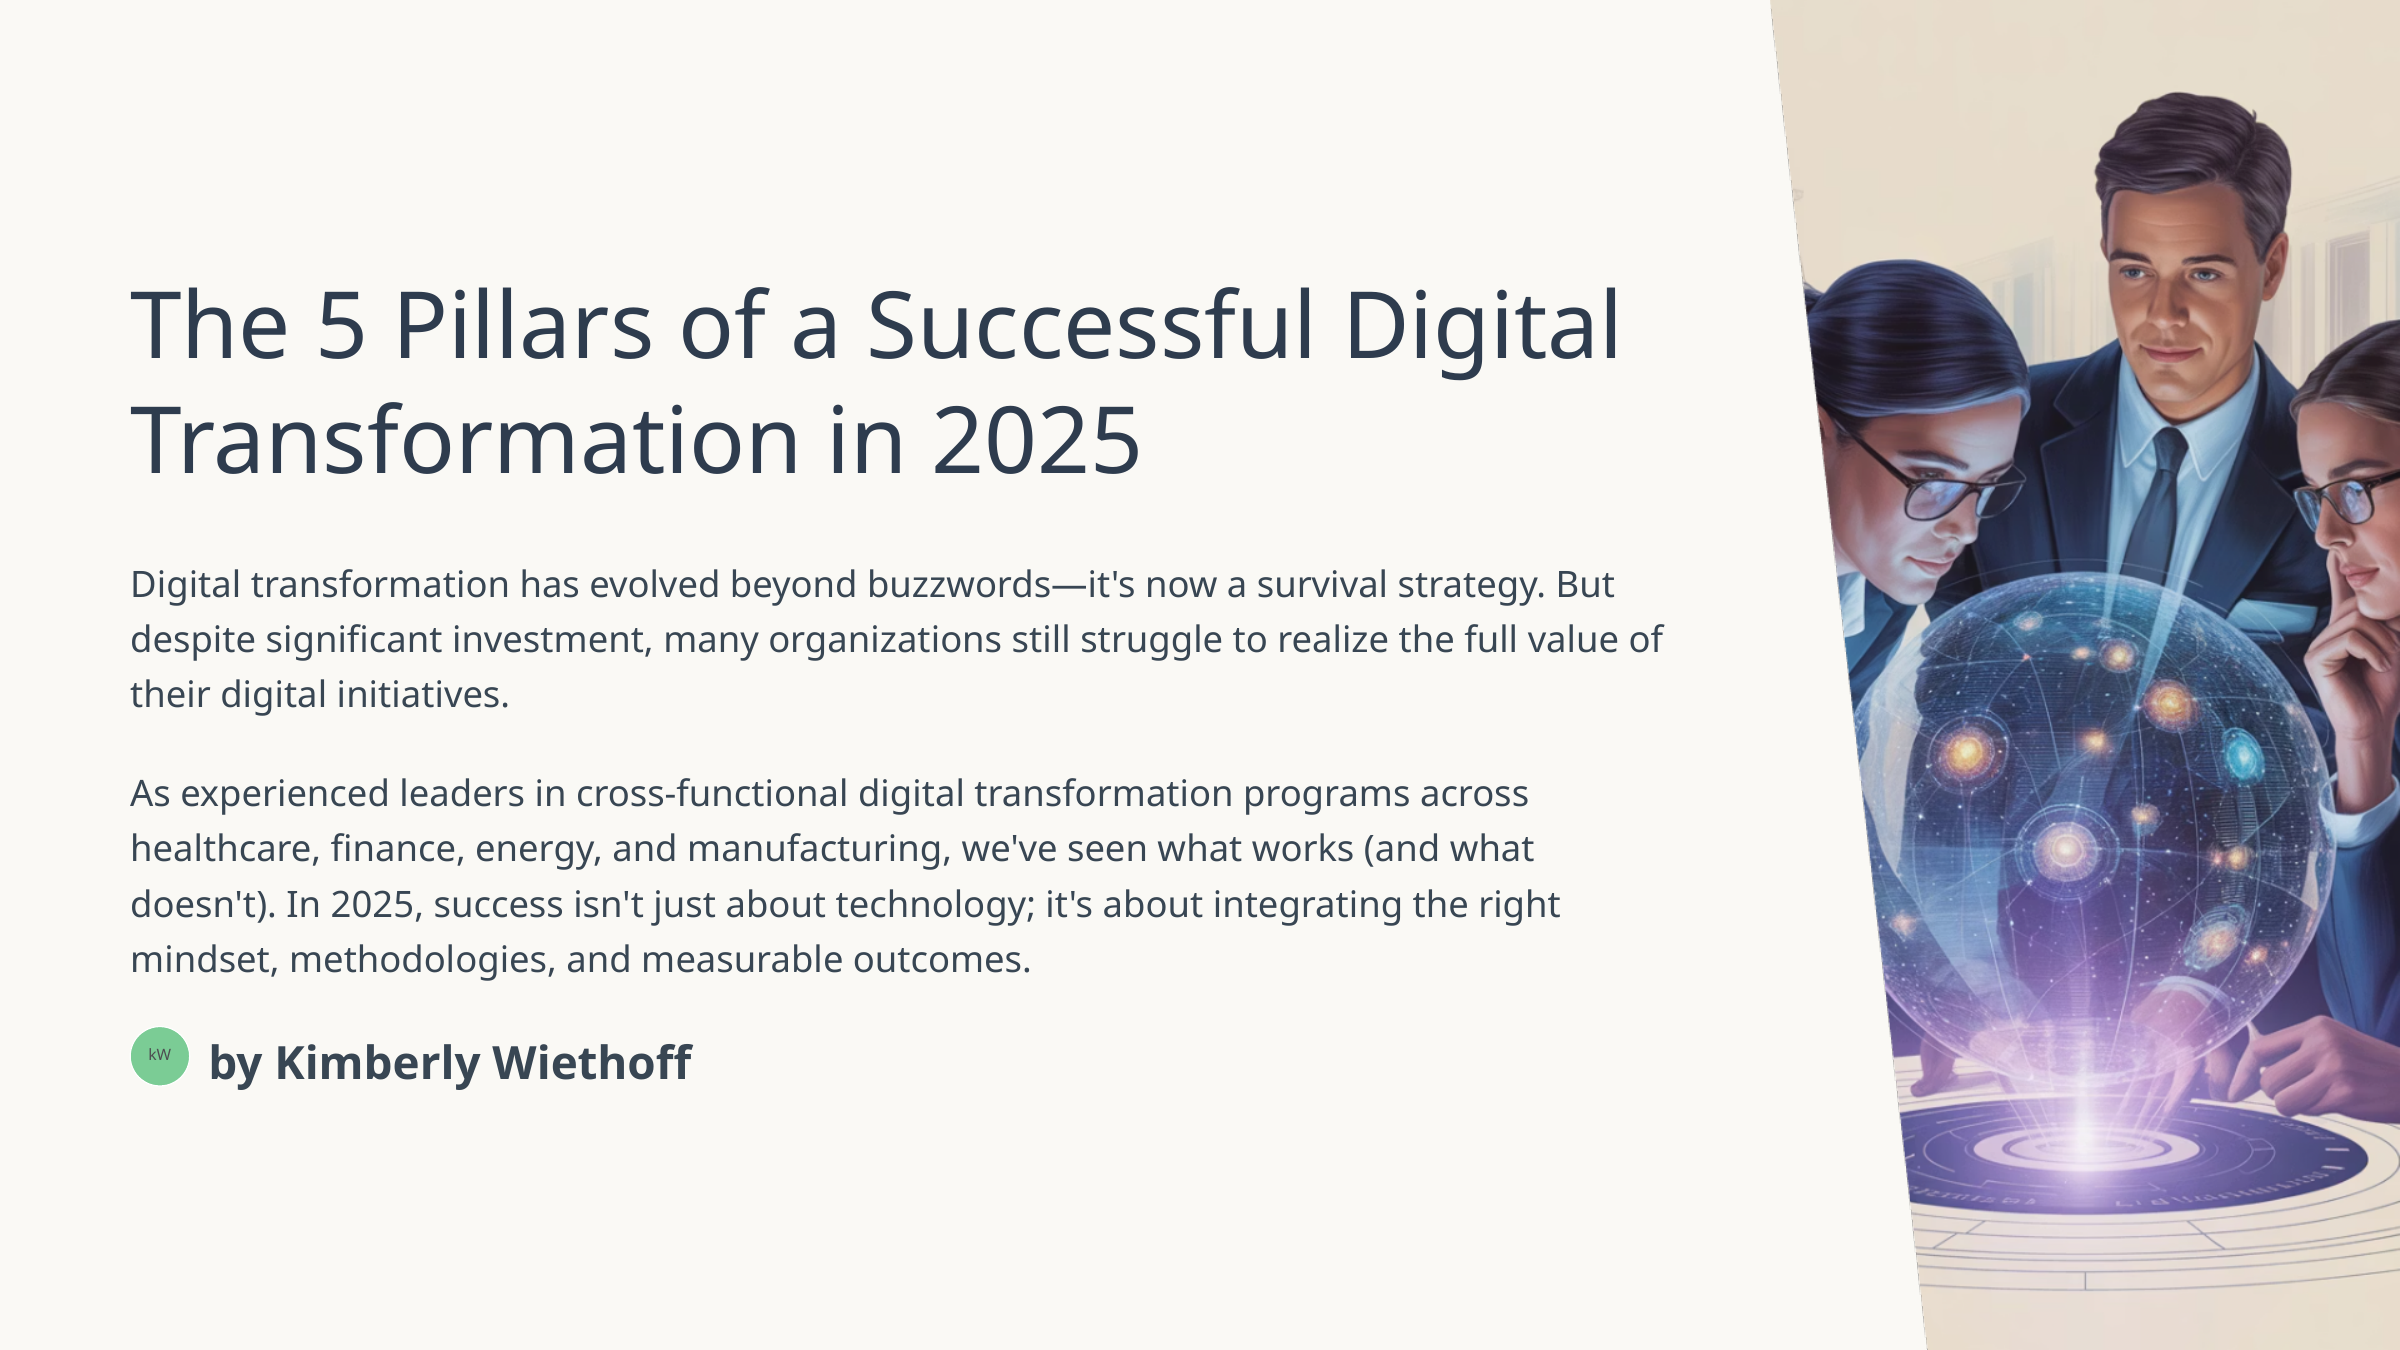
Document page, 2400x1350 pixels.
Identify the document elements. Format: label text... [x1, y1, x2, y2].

text_box As experienced leaders in cross-functional digital transformation programs across healthcare, finance, energy, and manufacturing, we've seen what works (and what doesn't). In 2025, success isn't just about technology; it's about integrating the right mindset, methodologies, and measurable outcomes. [130, 758, 1670, 982]
text_box Digital transformation has evolved beyond buzzwords—it's now a survival strategy. But despite significant investment, many organizations still struggle to realize the full value of their digital initiatives. [130, 549, 1670, 717]
text_box by Kimberly Wiethoff [208, 1023, 642, 1089]
text_box The 5 Pillars of a Successful Digital Transformation in 2025 [130, 261, 1670, 494]
text_box [130, 1026, 190, 1087]
picture [1769, 0, 2400, 1350]
text_box kW [147, 1048, 172, 1065]
